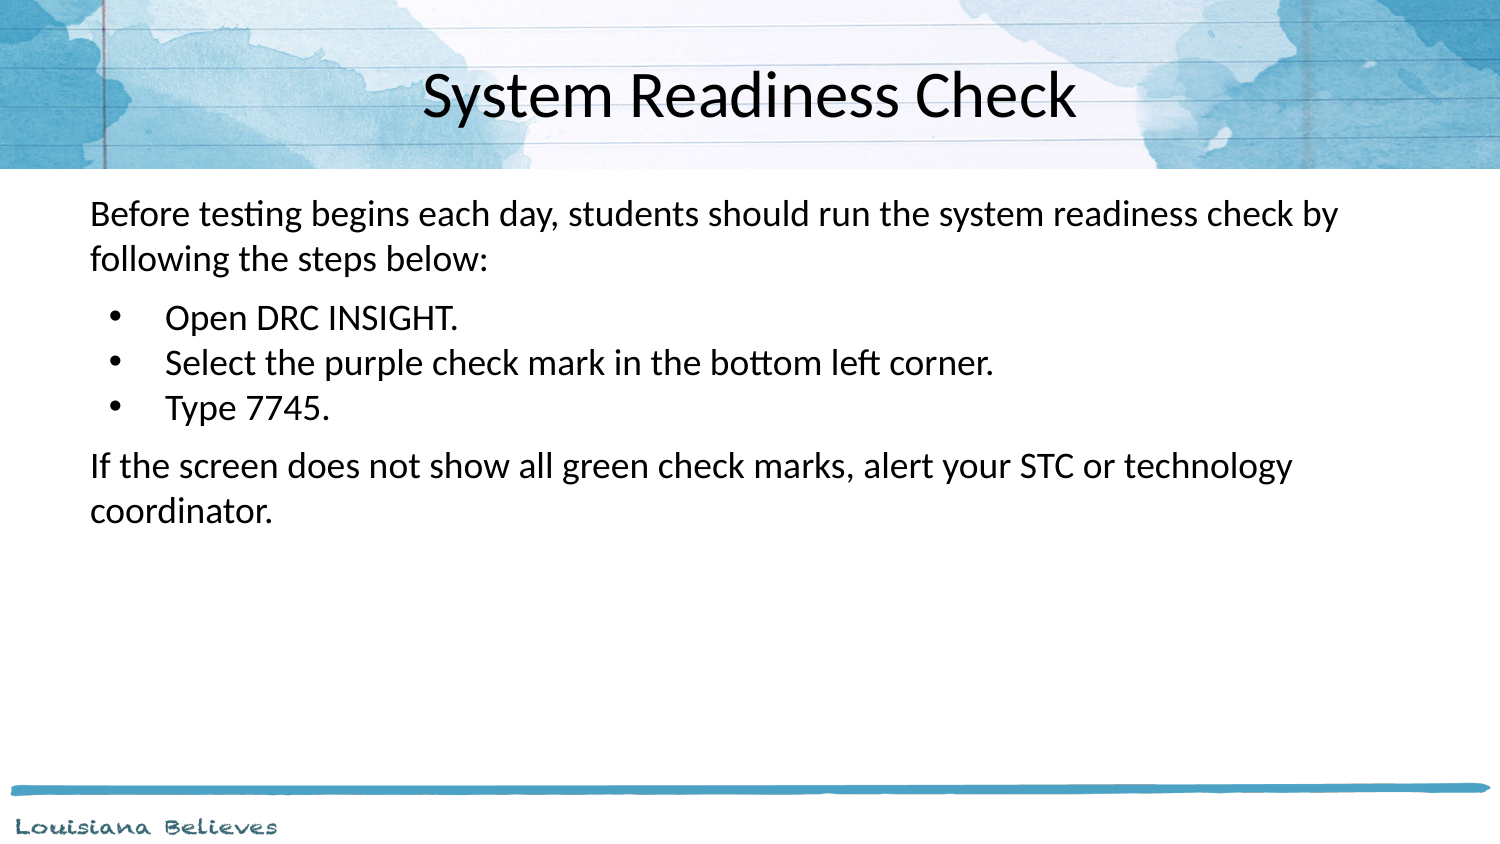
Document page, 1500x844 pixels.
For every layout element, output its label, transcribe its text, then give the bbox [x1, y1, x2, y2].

picture [0, 0, 1500, 169]
title System Readiness Check [75, 6, 1425, 174]
list Before testing begins each day, students should run the system readiness check by following the steps below: Open DRC INSIGHT. Select the purple check mark in the bottom left corner. Type 7745. If the screen does not show all green check marks, alert your STC or technology coordinator. [75, 174, 1425, 754]
picture [0, 777, 1500, 844]
